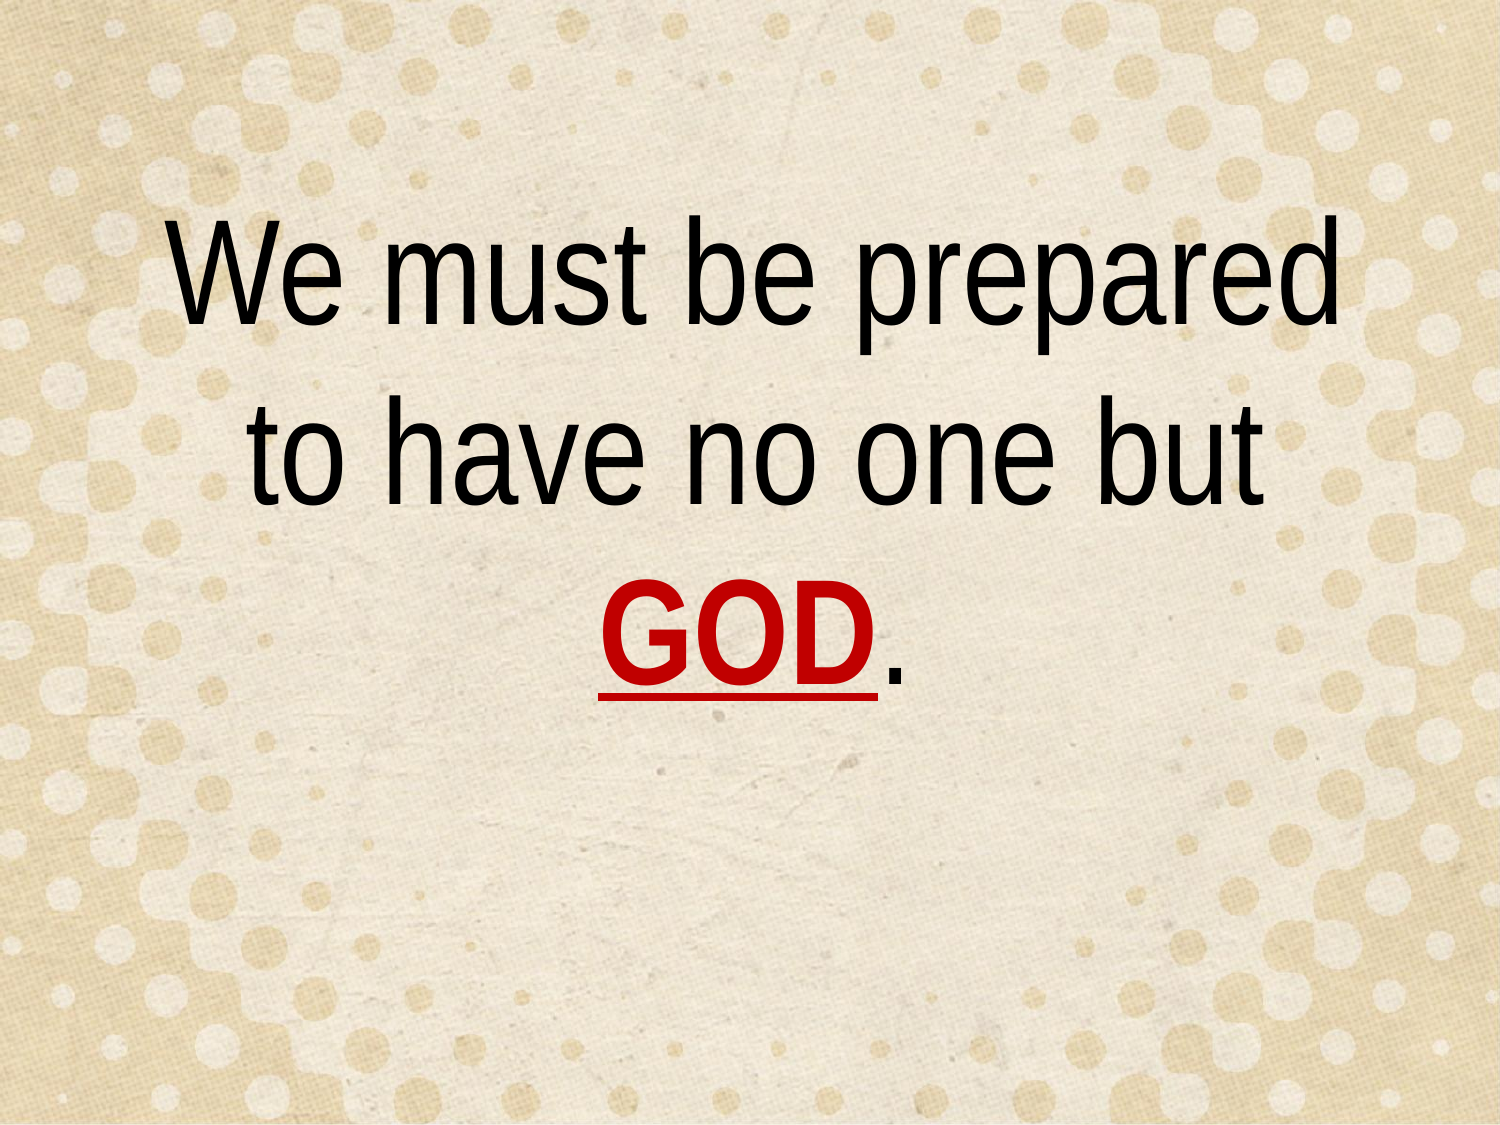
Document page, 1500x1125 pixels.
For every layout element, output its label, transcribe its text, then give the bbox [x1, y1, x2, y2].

text_box We must be prepared to have no one but GOD. [112, 167, 1399, 723]
picture [0, 0, 1500, 1125]
